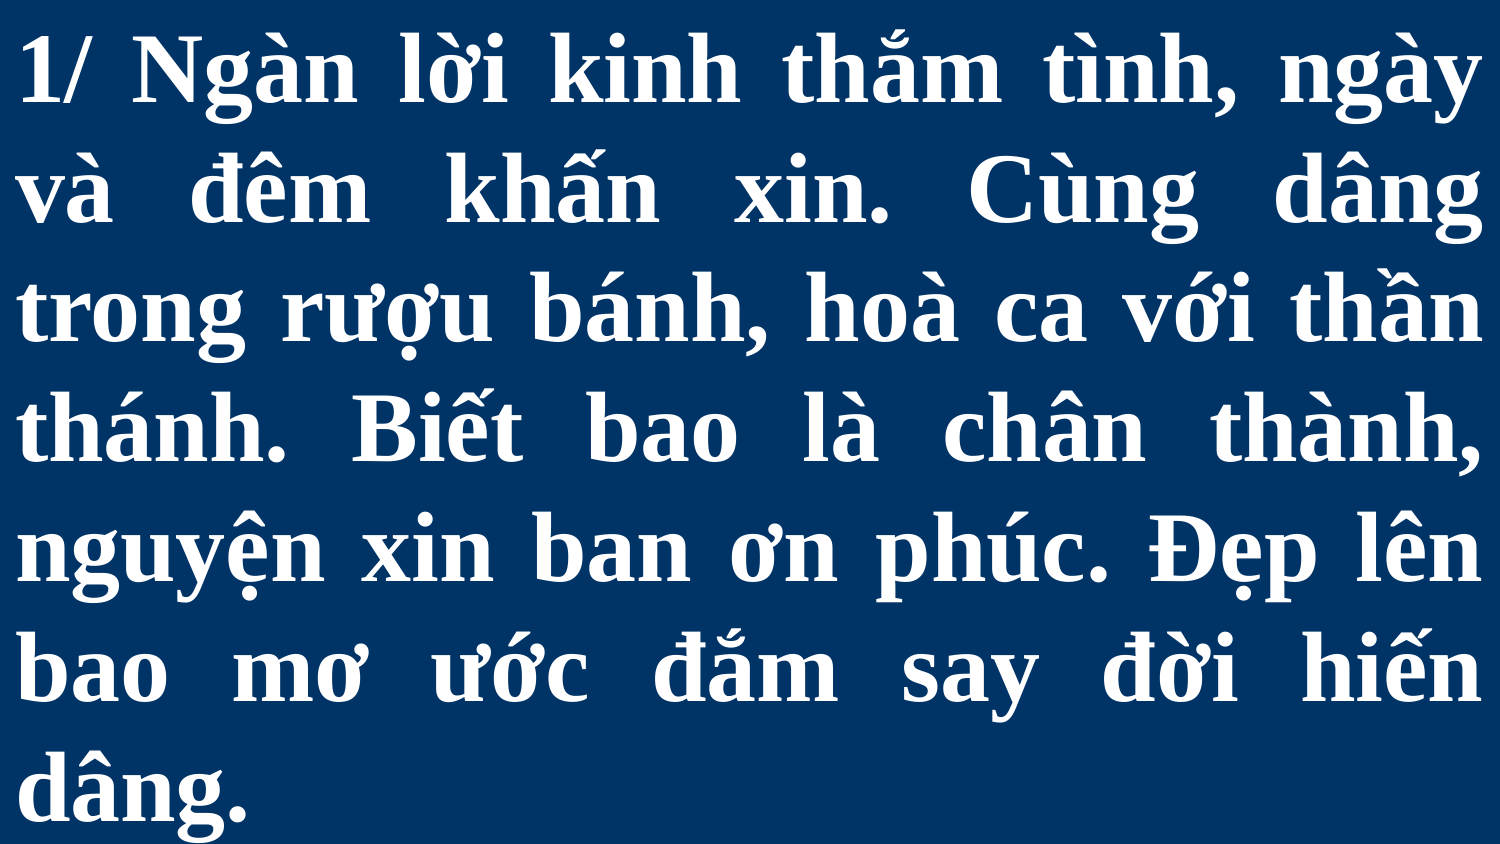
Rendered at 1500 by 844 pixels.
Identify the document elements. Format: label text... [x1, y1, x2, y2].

title 1/ Ngàn lời kinh thắm tình, ngày và đêm khấn xin. Cùng dâng trong rượu bánh, hoà ca với thần thánh. Biết bao là chân thành, nguyện xin ban ơn phúc. Đẹp lên bao mơ ước đắm say đời hiến dâng. [0, 0, 1500, 844]
